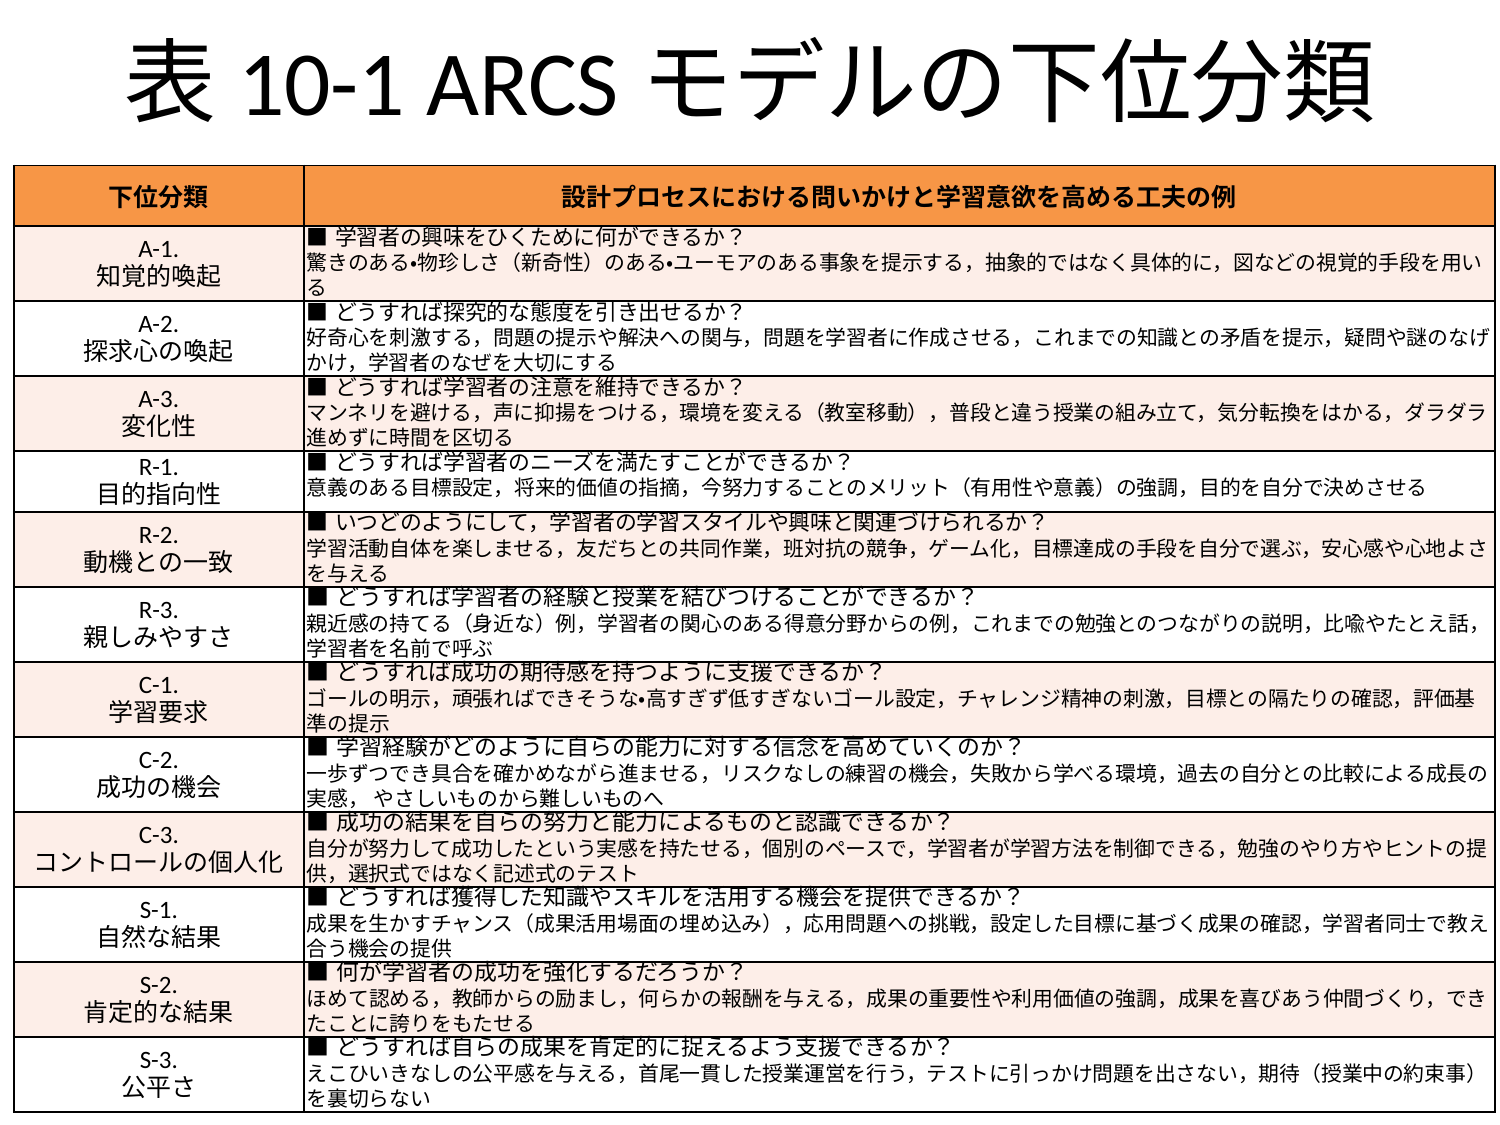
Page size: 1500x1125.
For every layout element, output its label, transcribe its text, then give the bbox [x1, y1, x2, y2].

table_cell ■どうすれば自らの成果を肯定的に捉えるよう支援できるか？ えこひいきなしの公平感を与える，首尾一貫した授業運営を行う，テストに引っかけ問題を出さない，期待（授業中の約束事）を裏切らない [305, 1038, 1494, 1111]
table_cell ■成功の結果を自らの努力と能力によるものと認識できるか？ 自分が努力して成功したという実感を持たせる，個別のペースで，学習者が学習方法を制御できる，勉強のやり方やヒントの提供，選択式ではなく記述式のテスト [305, 813, 1494, 886]
table_cell C-2. 成功の機会 [15, 738, 303, 811]
table_cell ■学習者の興味をひくために何ができるか？ 驚きのある・物珍しさ（新奇性）のある・ユーモアのある事象を提示する，抽象的ではなく具体的に，図などの視覚的手段を用いる [305, 227, 1494, 300]
table_cell R-3. 親しみやすさ [15, 588, 303, 661]
table_cell ■どうすれば探究的な態度を引き出せるか？ 好奇心を刺激する，問題の提示や解決への関与，問題を学習者に作成させる，これまでの知識との矛盾を提示，疑問や謎のなげかけ，学習者のなぜを大切にする [305, 302, 1494, 375]
table_header 設計プロセスにおける問いかけと学習意欲を高める工夫の例 [305, 166, 1494, 225]
table_cell ■いつどのようにして，学習者の学習スタイルや興味と関連づけられるか？ 学習活動自体を楽しませる，友だちとの共同作業，班対抗の競争，ゲーム化，目標達成の手段を自分で選ぶ，安心感や心地よさを与える [305, 513, 1494, 586]
table_cell S-3. 公平さ [15, 1038, 303, 1111]
table_cell ■どうすれば獲得した知識やスキルを活用する機会を提供できるか？ 成果を生かすチャンス（成果活用場面の埋め込み），応用問題への挑戦，設定した目標に基づく成果の確認，学習者同士で教え合う機会の提供 [305, 888, 1494, 961]
table_header 下位分類 [15, 166, 303, 225]
table_cell R-2. 動機との一致 [15, 513, 303, 586]
table_cell C-3. コントロールの個人化 [15, 813, 303, 886]
table_cell C-1. 学習要求 [15, 663, 303, 736]
table_cell ■どうすれば学習者のニーズを満たすことができるか？ 意義のある目標設定，将来的価値の指摘，今努力することのメリット（有用性や意義）の強調，目的を自分で決めさせる [305, 452, 1494, 511]
table_cell A-3. 変化性 [15, 377, 303, 450]
table_cell A-1. 知覚的喚起 [15, 227, 303, 300]
table_cell ■どうすれば学習者の経験と授業を結びつけることができるか？ 親近感の持てる（身近な）例，学習者の関心のある得意分野からの例，これまでの勉強とのつながりの説明，比喩やたとえ話，学習者を名前で呼ぶ [305, 588, 1494, 661]
table_cell ■どうすれば成功の期待感を持つように支援できるか？ ゴールの明示，頑張ればできそうな・高すぎず低すぎないゴール設定，チャレンジ精神の刺激，目標との隔たりの確認，評価基準の提示 [305, 663, 1494, 736]
table_cell A-2. 探求心の喚起 [15, 302, 303, 375]
table_cell S-1. 自然な結果 [15, 888, 303, 961]
table_cell R-1. 目的指向性 [15, 452, 303, 511]
title 表10-1 ARCSモデルの下位分類 [75, 8, 1425, 150]
table_cell ■何が学習者の成功を強化するだろうか？ ほめて認める，教師からの励まし，何らかの報酬を与える，成果の重要性や利用価値の強調，成果を喜びあう仲間づくり，できたことに誇りをもたせる [305, 963, 1494, 1036]
table_cell S-2. 肯定的な結果 [15, 963, 303, 1036]
table_cell ■どうすれば学習者の注意を維持できるか？ マンネリを避ける，声に抑揚をつける，環境を変える（教室移動），普段と違う授業の組み立て，気分転換をはかる，ダラダラ進めずに時間を区切る [305, 377, 1494, 450]
table_cell ■学習経験がどのように自らの能力に対する信念を高めていくのか？ 一歩ずつでき具合を確かめながら進ませる，リスクなしの練習の機会，失敗から学べる環境，過去の自分との比較による成長の実感， やさしいものから難しいものへ [305, 738, 1494, 811]
